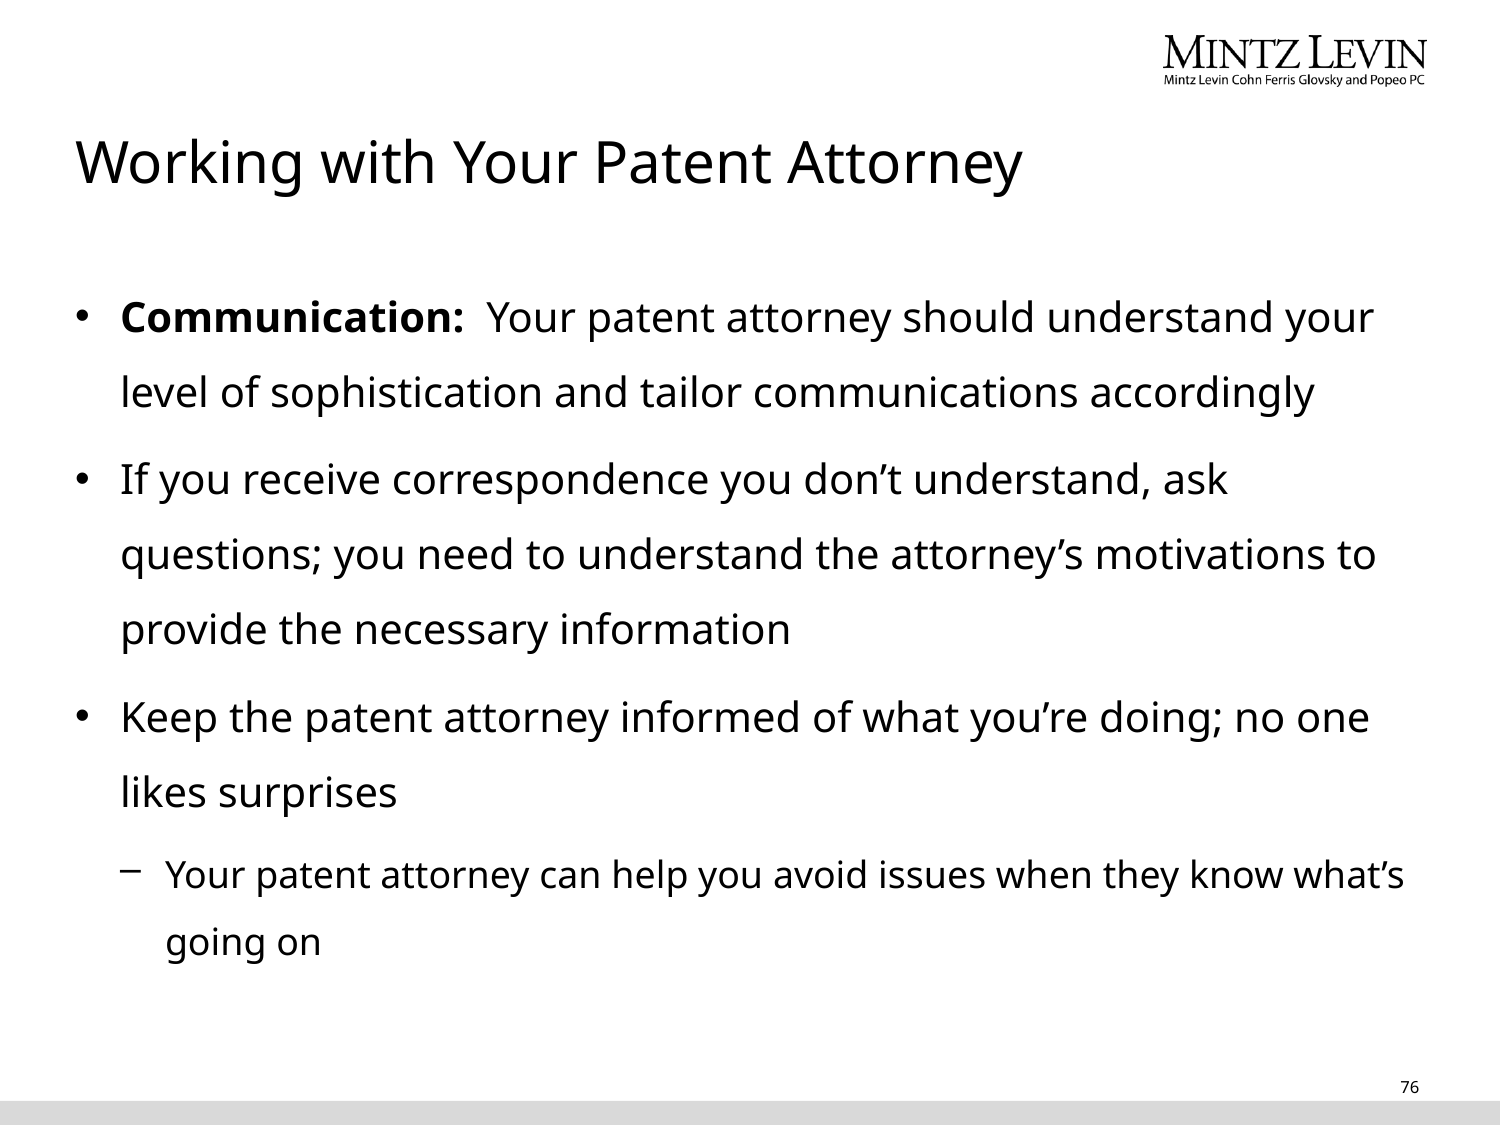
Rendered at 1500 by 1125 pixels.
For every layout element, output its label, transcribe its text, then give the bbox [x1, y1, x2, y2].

slide_number 76 [1084, 1068, 1435, 1113]
picture [1163, 35, 1427, 87]
list Communication: Your patent attorney should understand your level of sophistication and tailor communications accordingly If you receive correspondence you don’t understand, ask questions; you need to understand the attorney’s motivations to provide the necessary information Keep the patent attorney informed of what you’re doing; no one likes surprises Your patent attorney can help you avoid issues when they know what’s going on [75, 265, 1428, 1063]
title Working with Your Patent Attorney [75, 125, 1425, 209]
